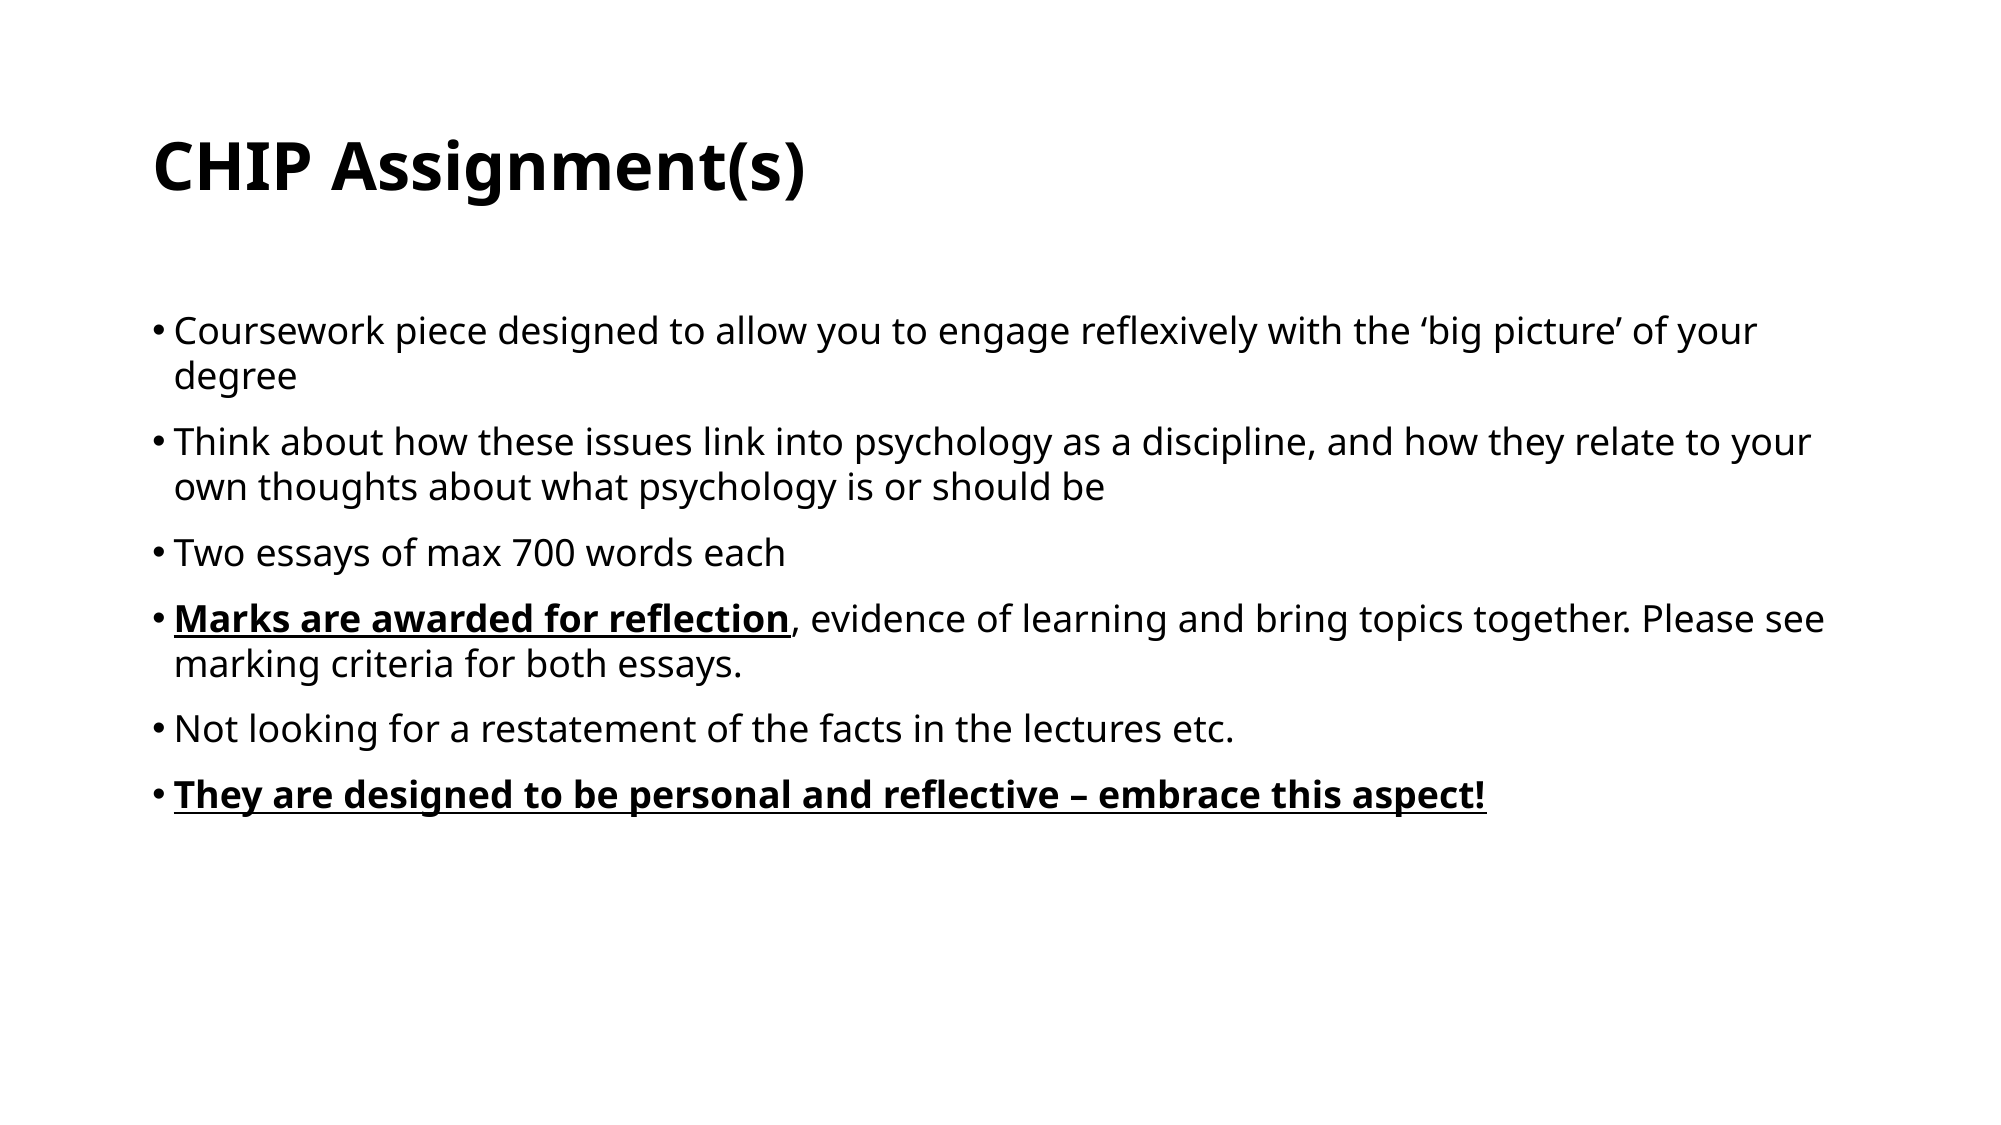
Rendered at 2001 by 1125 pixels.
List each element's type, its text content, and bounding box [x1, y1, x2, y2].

list Coursework piece designed to allow you to engage reflexively with the ‘big picture’ of your degree Think about how these issues link into psychology as a discipline, and how they relate to your own thoughts about what psychology is or should be Two essays of max 700 words each Marks are awarded for reflection, evidence of learning and bring topics together. Please see marking criteria for both essays. Not looking for a restatement of the facts in the lectures etc. They are designed to be personal and reflective – embrace this aspect! [137, 299, 1863, 1014]
title CHIP Assignment(s) [137, 59, 1779, 278]
